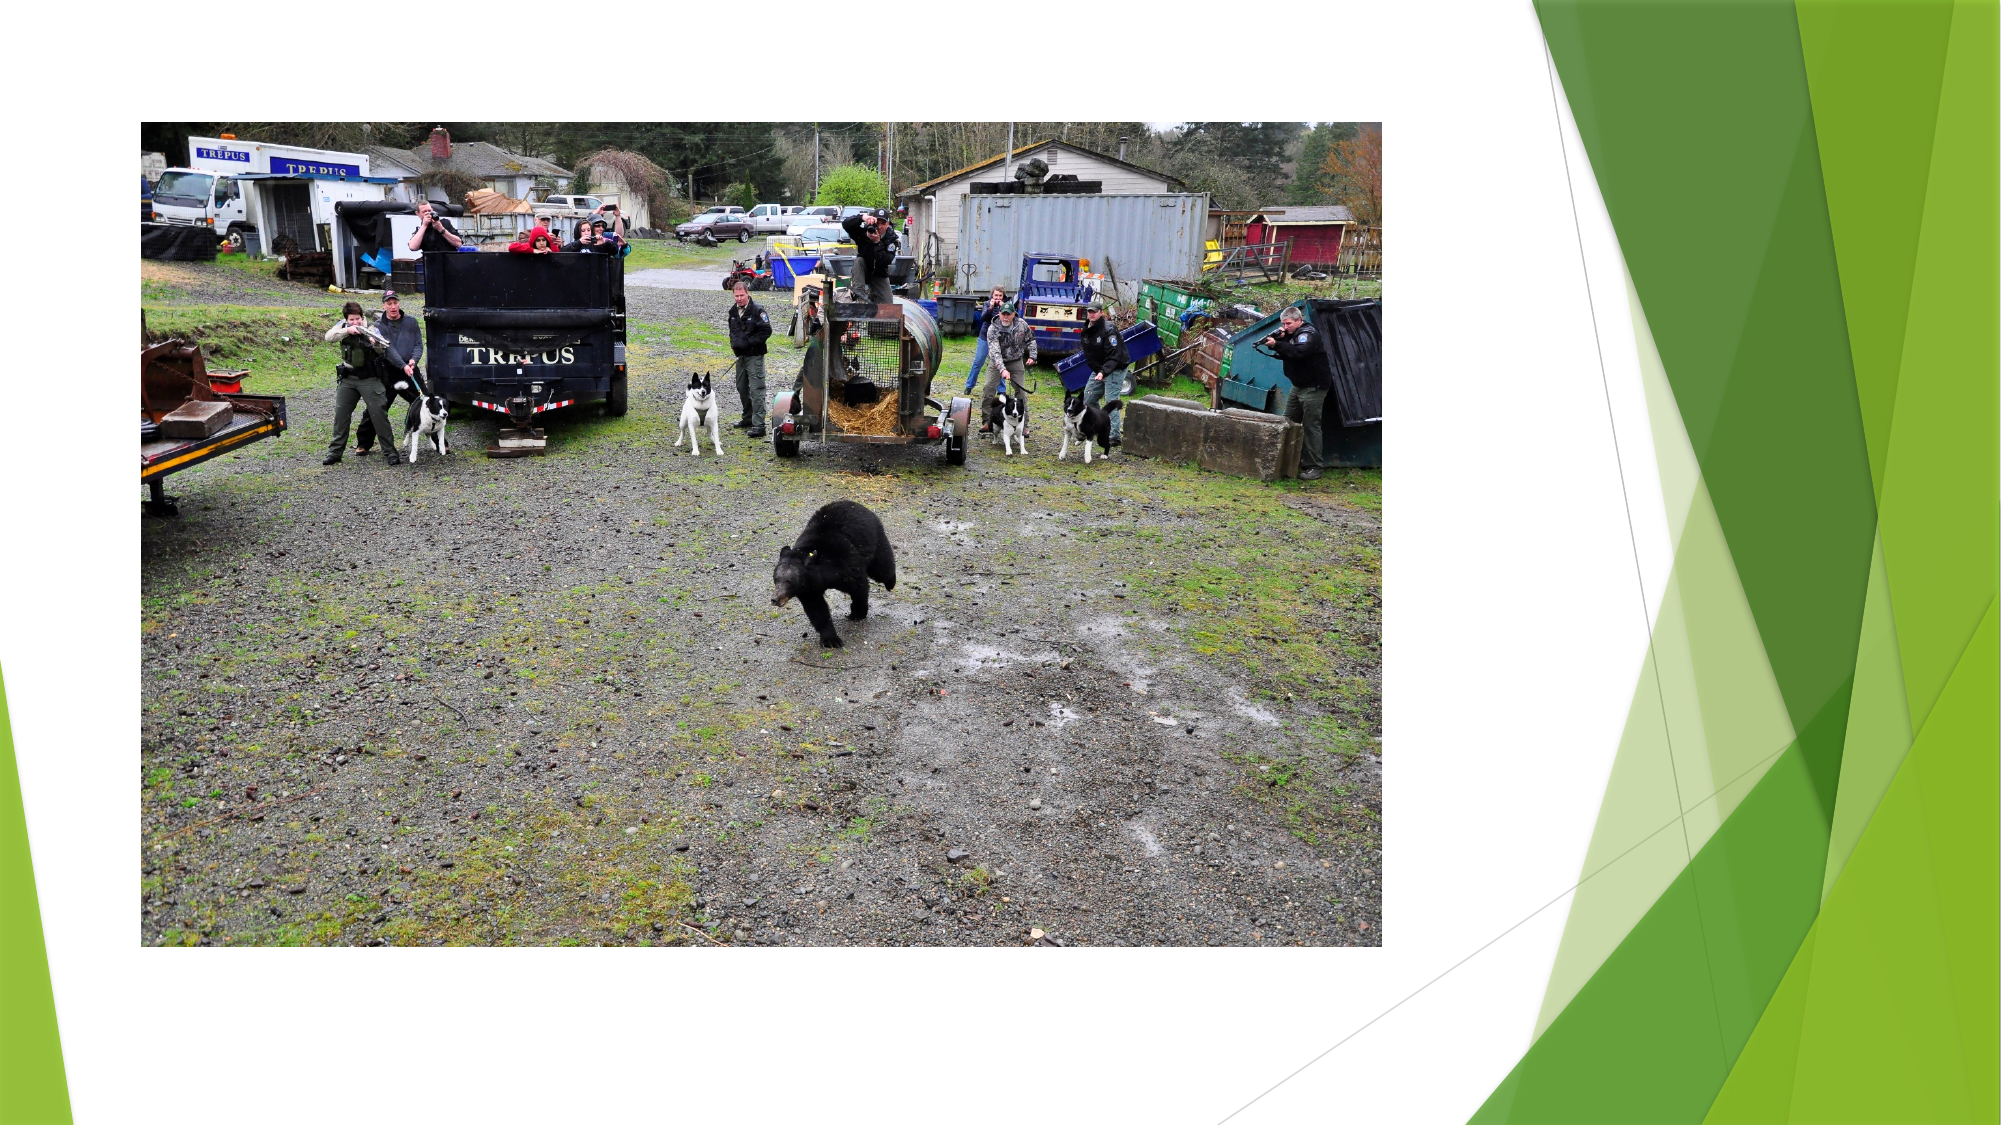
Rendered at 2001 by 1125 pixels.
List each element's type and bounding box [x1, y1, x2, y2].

picture [141, 122, 1383, 947]
